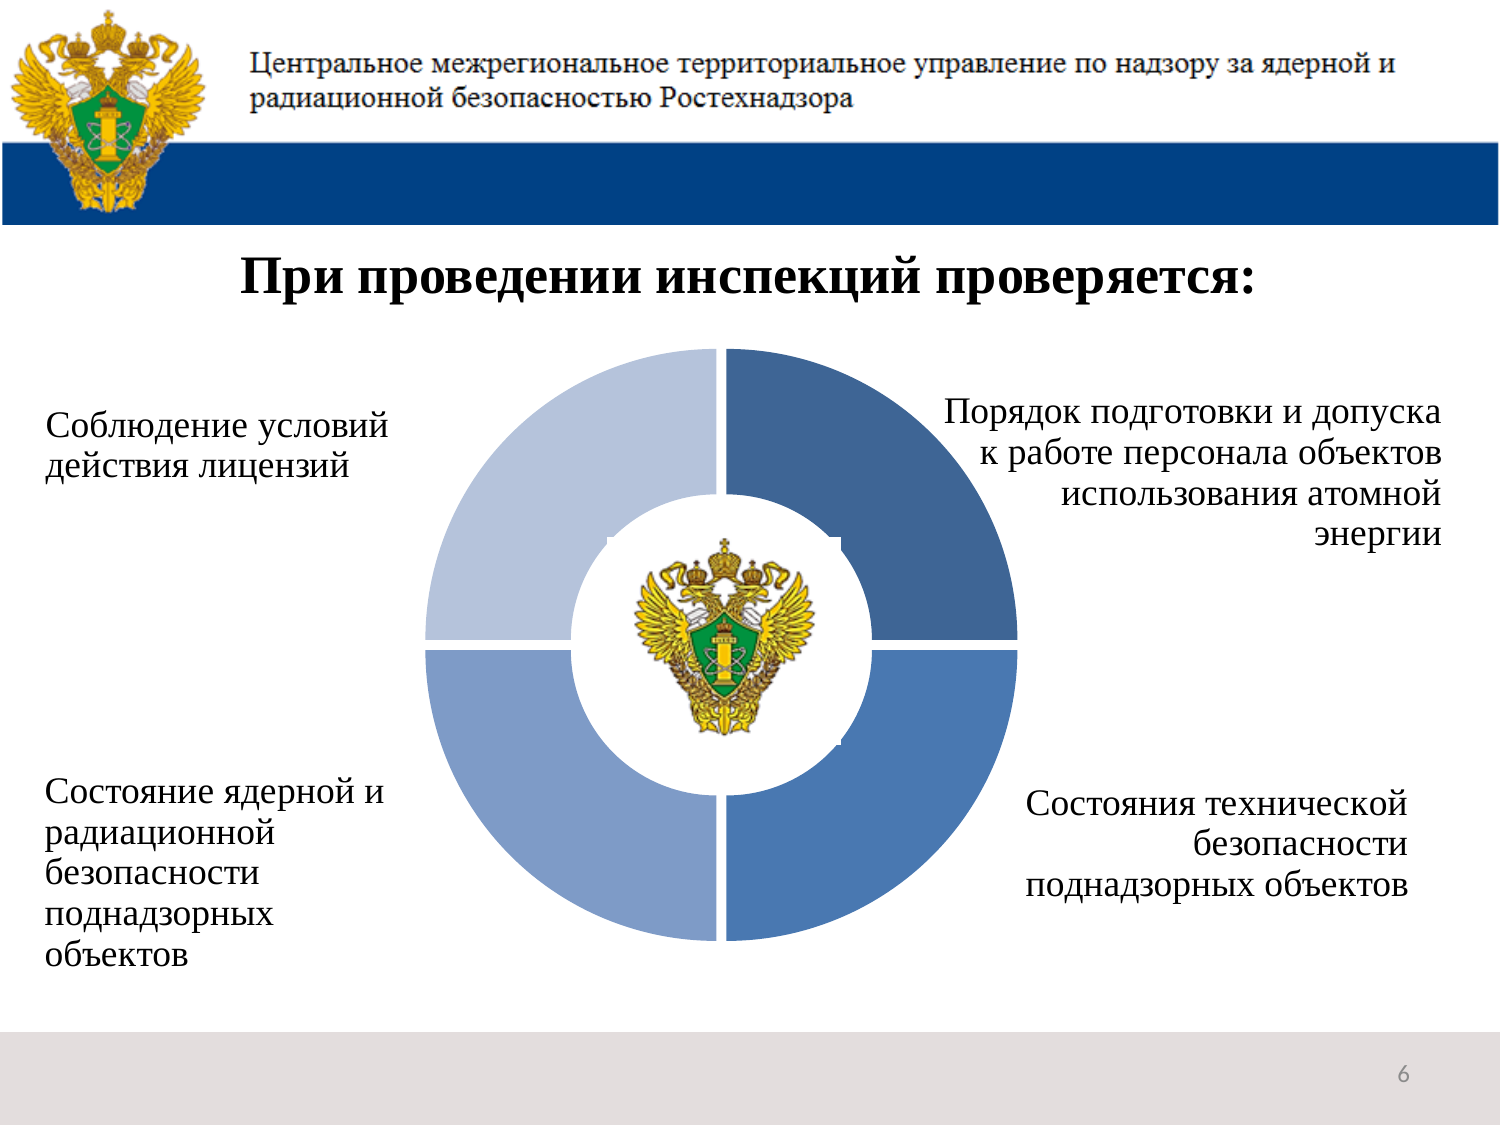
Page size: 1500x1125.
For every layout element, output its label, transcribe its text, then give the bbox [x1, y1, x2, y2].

picture [1, 0, 1500, 225]
text_box При проведении инспекций проверяется: [29, 233, 1471, 312]
chart [0, 314, 1458, 1036]
picture [0, 1032, 1500, 1125]
